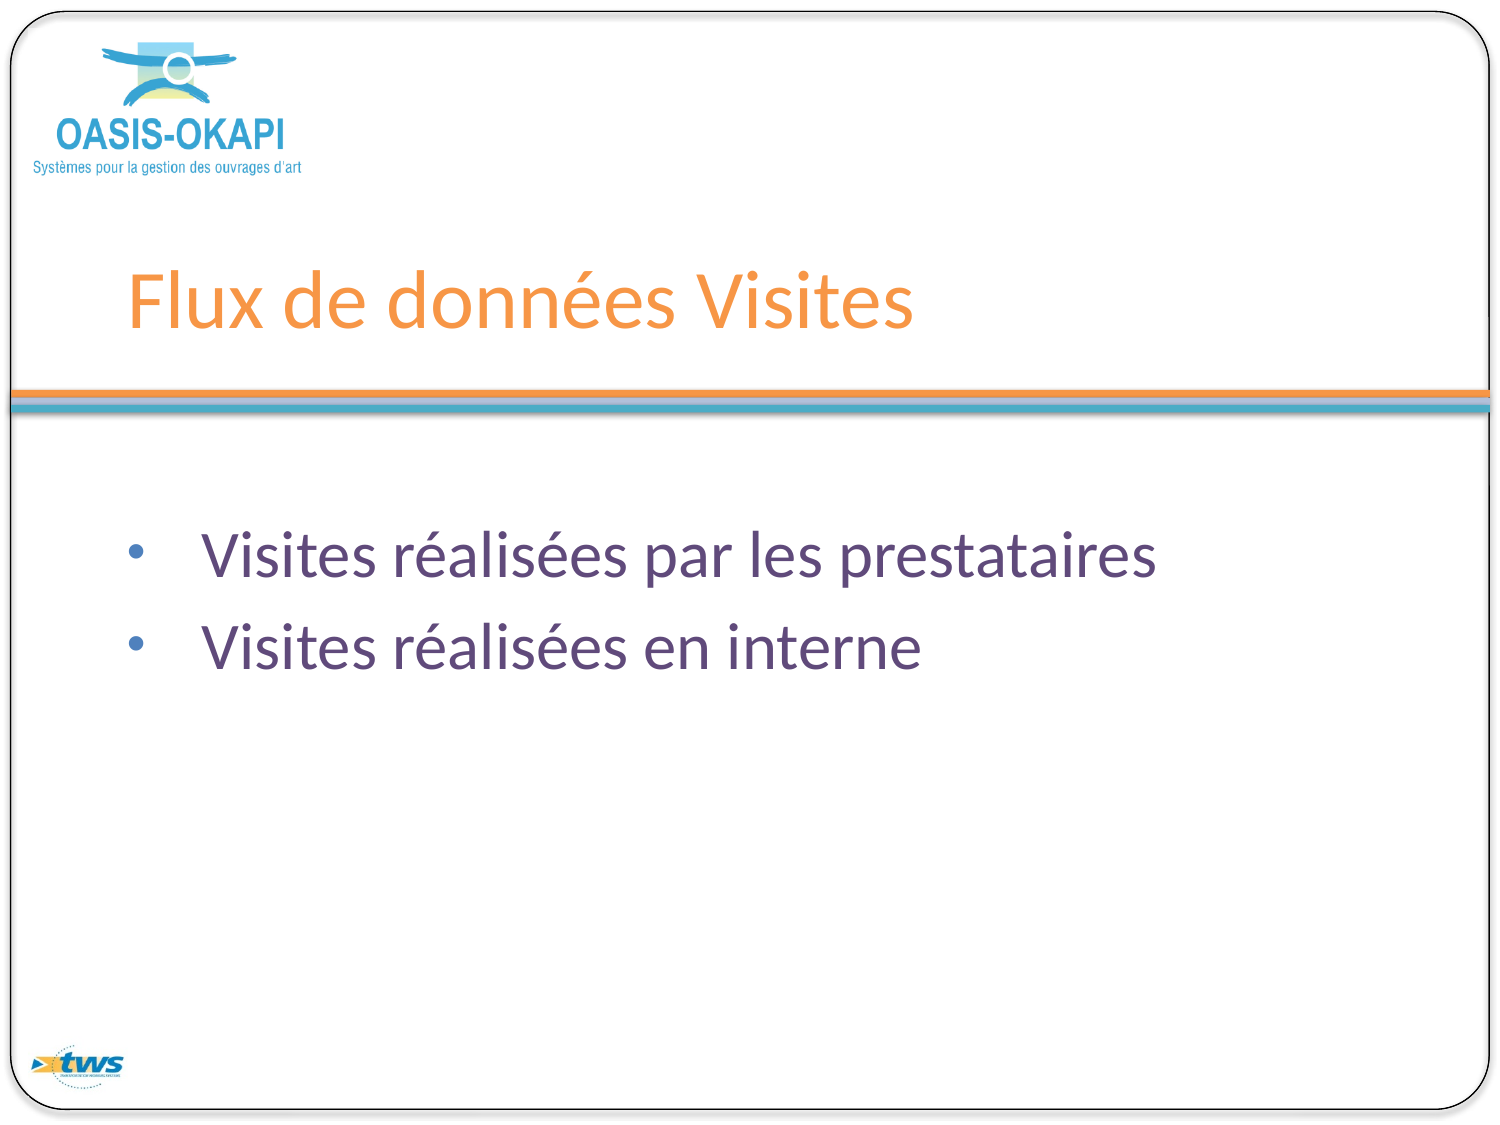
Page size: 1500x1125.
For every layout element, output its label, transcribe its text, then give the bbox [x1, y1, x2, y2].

picture [28, 1036, 132, 1097]
title Flux de données Visites [112, 137, 1388, 361]
picture [27, 28, 304, 188]
list Visites réalisées par les prestataires Visites réalisées en interne [112, 503, 1353, 953]
